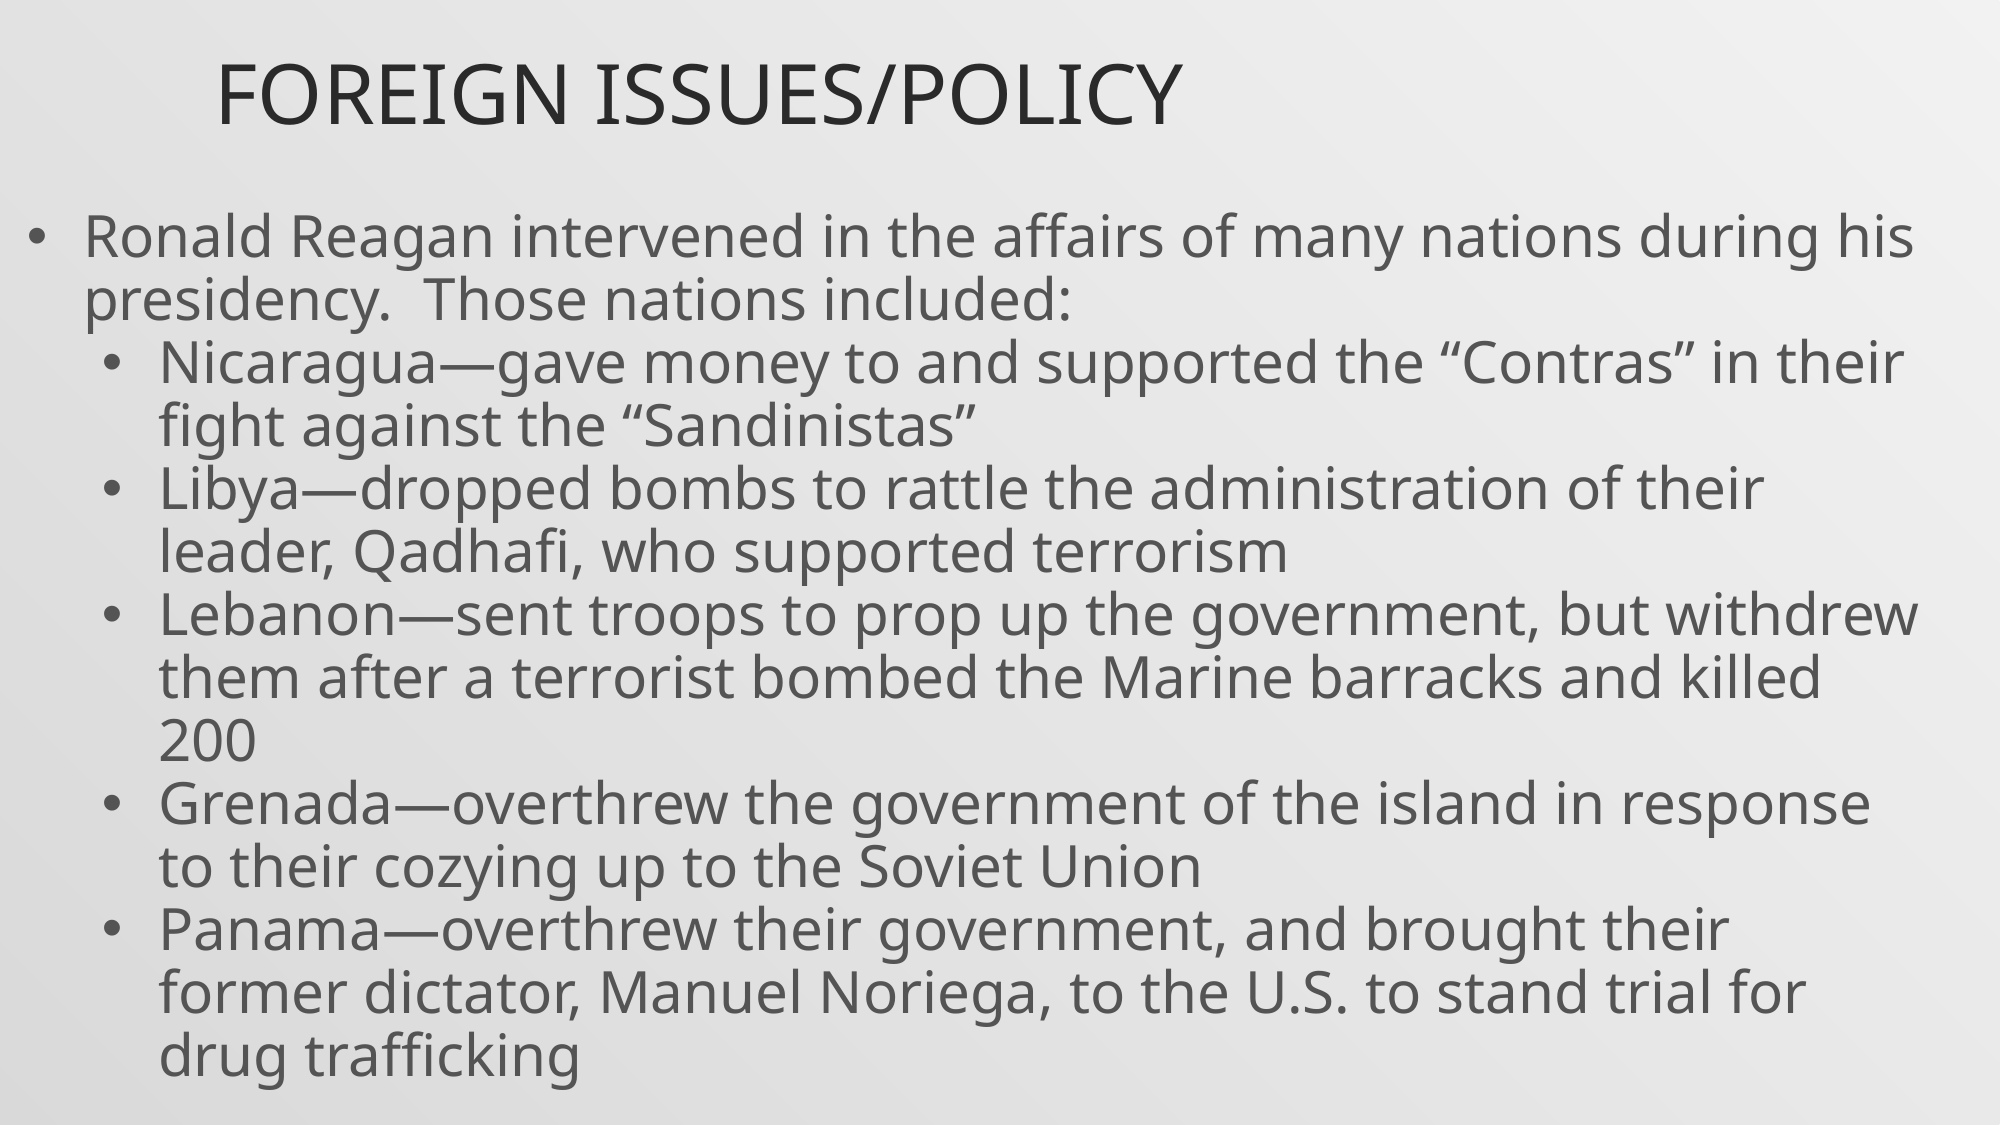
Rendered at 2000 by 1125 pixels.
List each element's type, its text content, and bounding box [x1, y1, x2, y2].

text_box Ronald Reagan intervened in the affairs of many nations during his presidency. Those nations included: Nicaragua—gave money to and supported the “Contras” in their fight against the “Sandinistas” Libya—dropped bombs to rattle the administration of their leader, Qadhafi, who supported terrorism Lebanon—sent troops to prop up the government, but withdrew them after a terrorist bombed the Marine barracks and killed 200 Grenada—overthrew the government of the island in response to their cozying up to the Soviet Union Panama—overthrew their government, and brought their former dictator, Manuel Noriega, to the U.S. to stand trial for drug trafficking [12, 199, 1950, 1097]
title Foreign Issues/Policy [199, 45, 1800, 150]
